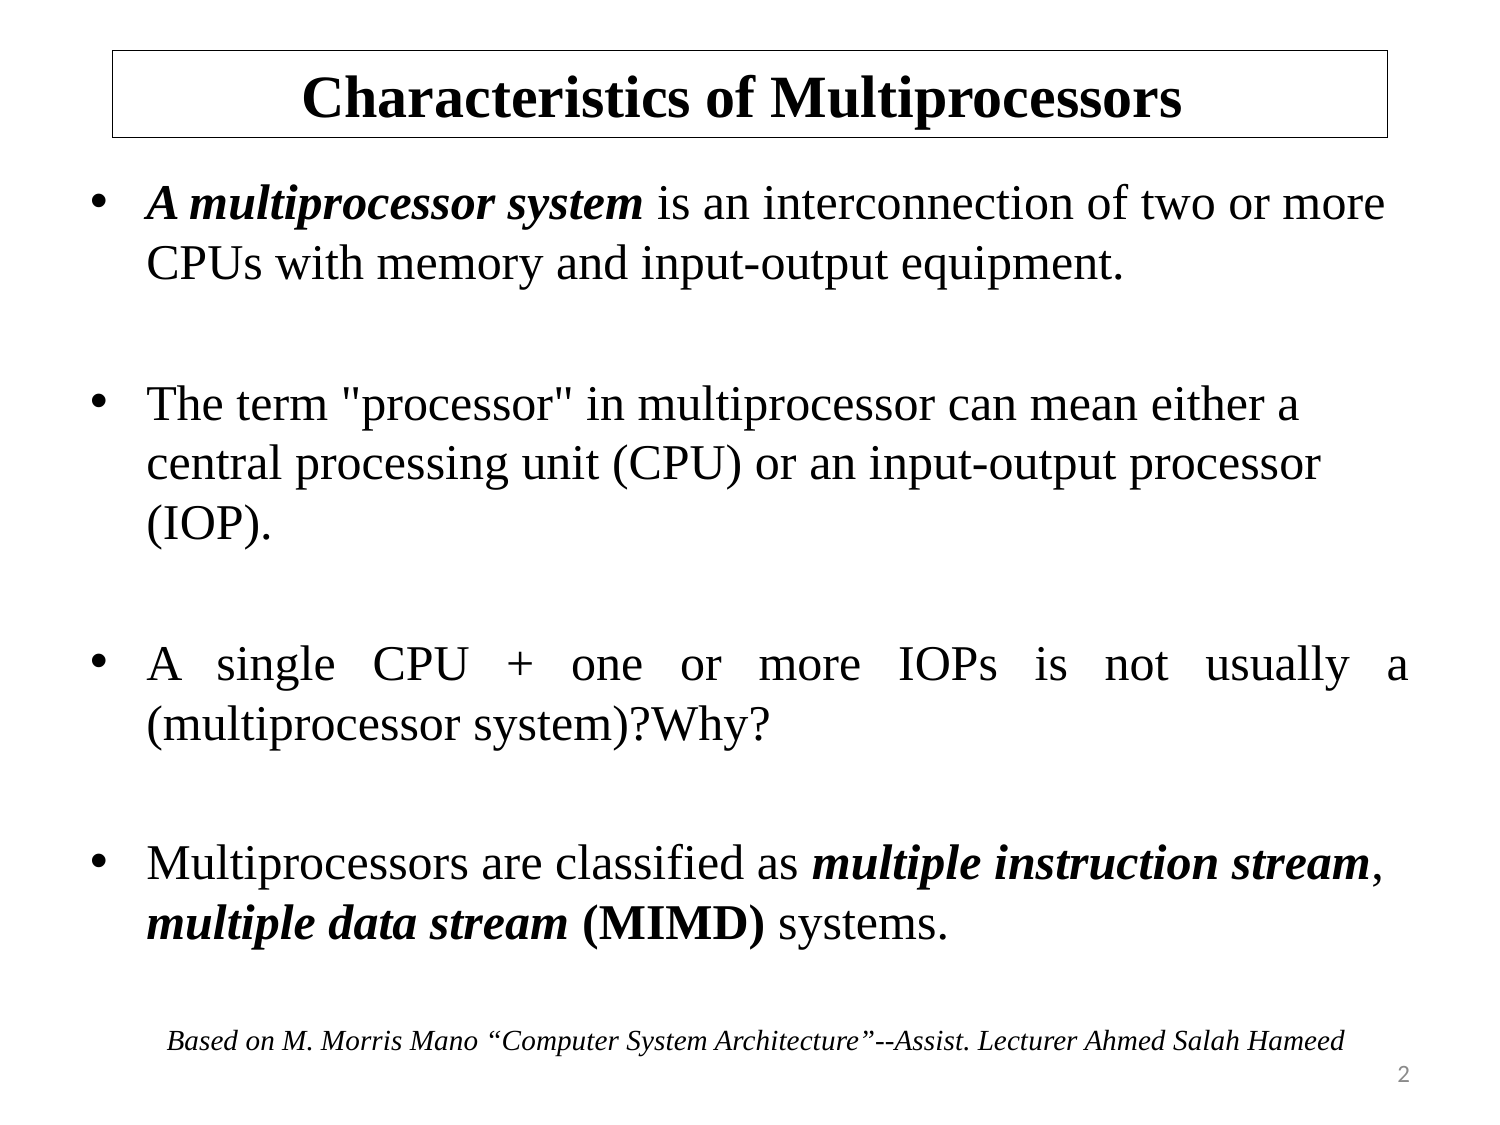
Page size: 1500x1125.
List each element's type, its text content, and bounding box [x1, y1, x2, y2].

slide_number 2 [1074, 1042, 1425, 1103]
subtitle A multiprocessor system is an interconnection of two or more CPUs with memory and input-output equipment. The term "processor" in multiprocessor can mean either a central processing unit (CPU) or an input-output processor (IOP). A single CPU + one or more IOPs is not usually a (multiprocessor system)?Why? Multiprocessors are classified as multiple instruction stream, multiple data stream (MIMD) systems. [75, 162, 1425, 1014]
title Characteristics of Multiprocessors [112, 50, 1388, 138]
text_box Based on M. Morris Mano “Computer System Architecture”--Assist. Lecturer Ahmed Salah Hameed [49, 1014, 1463, 1064]
